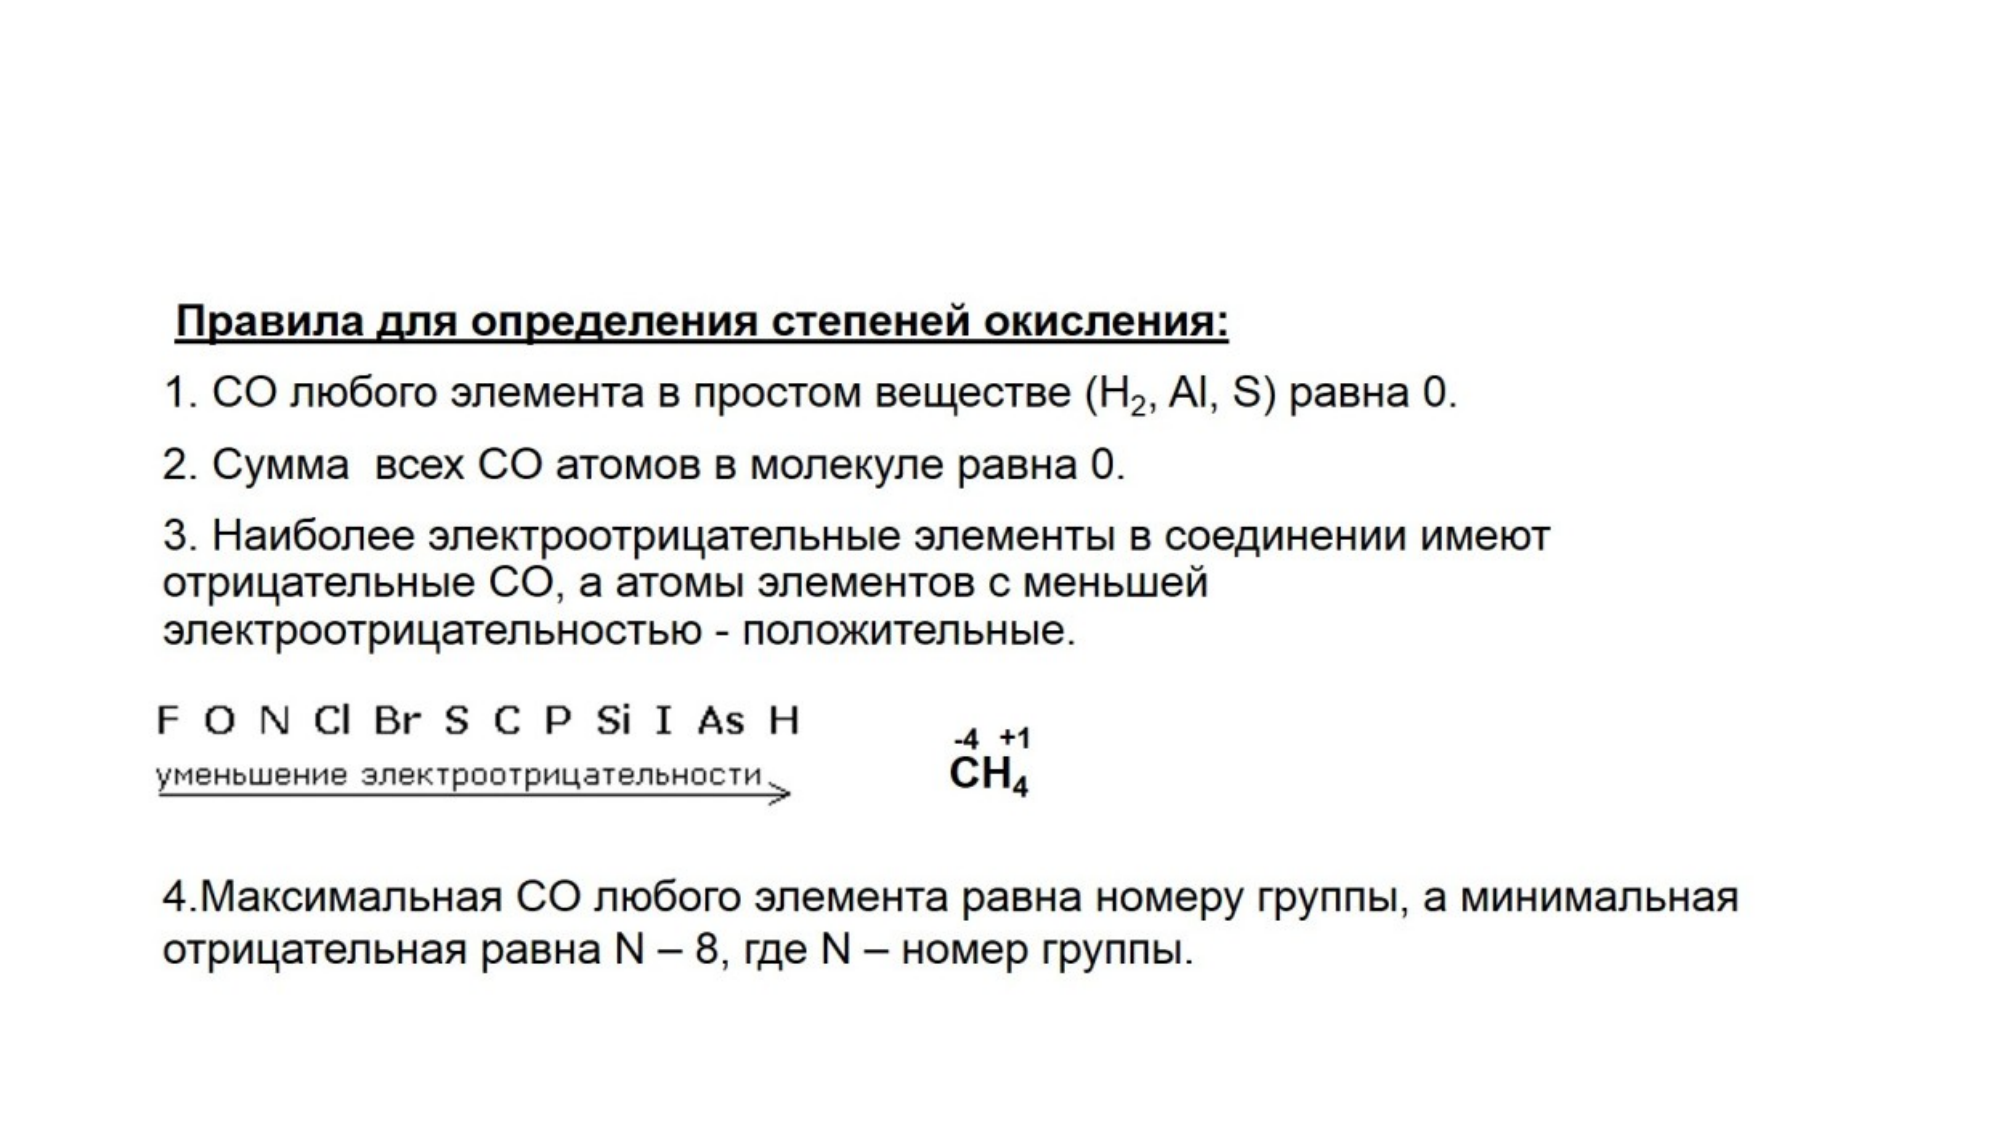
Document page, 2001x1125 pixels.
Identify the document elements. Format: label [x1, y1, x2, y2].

picture [136, 280, 1779, 1042]
